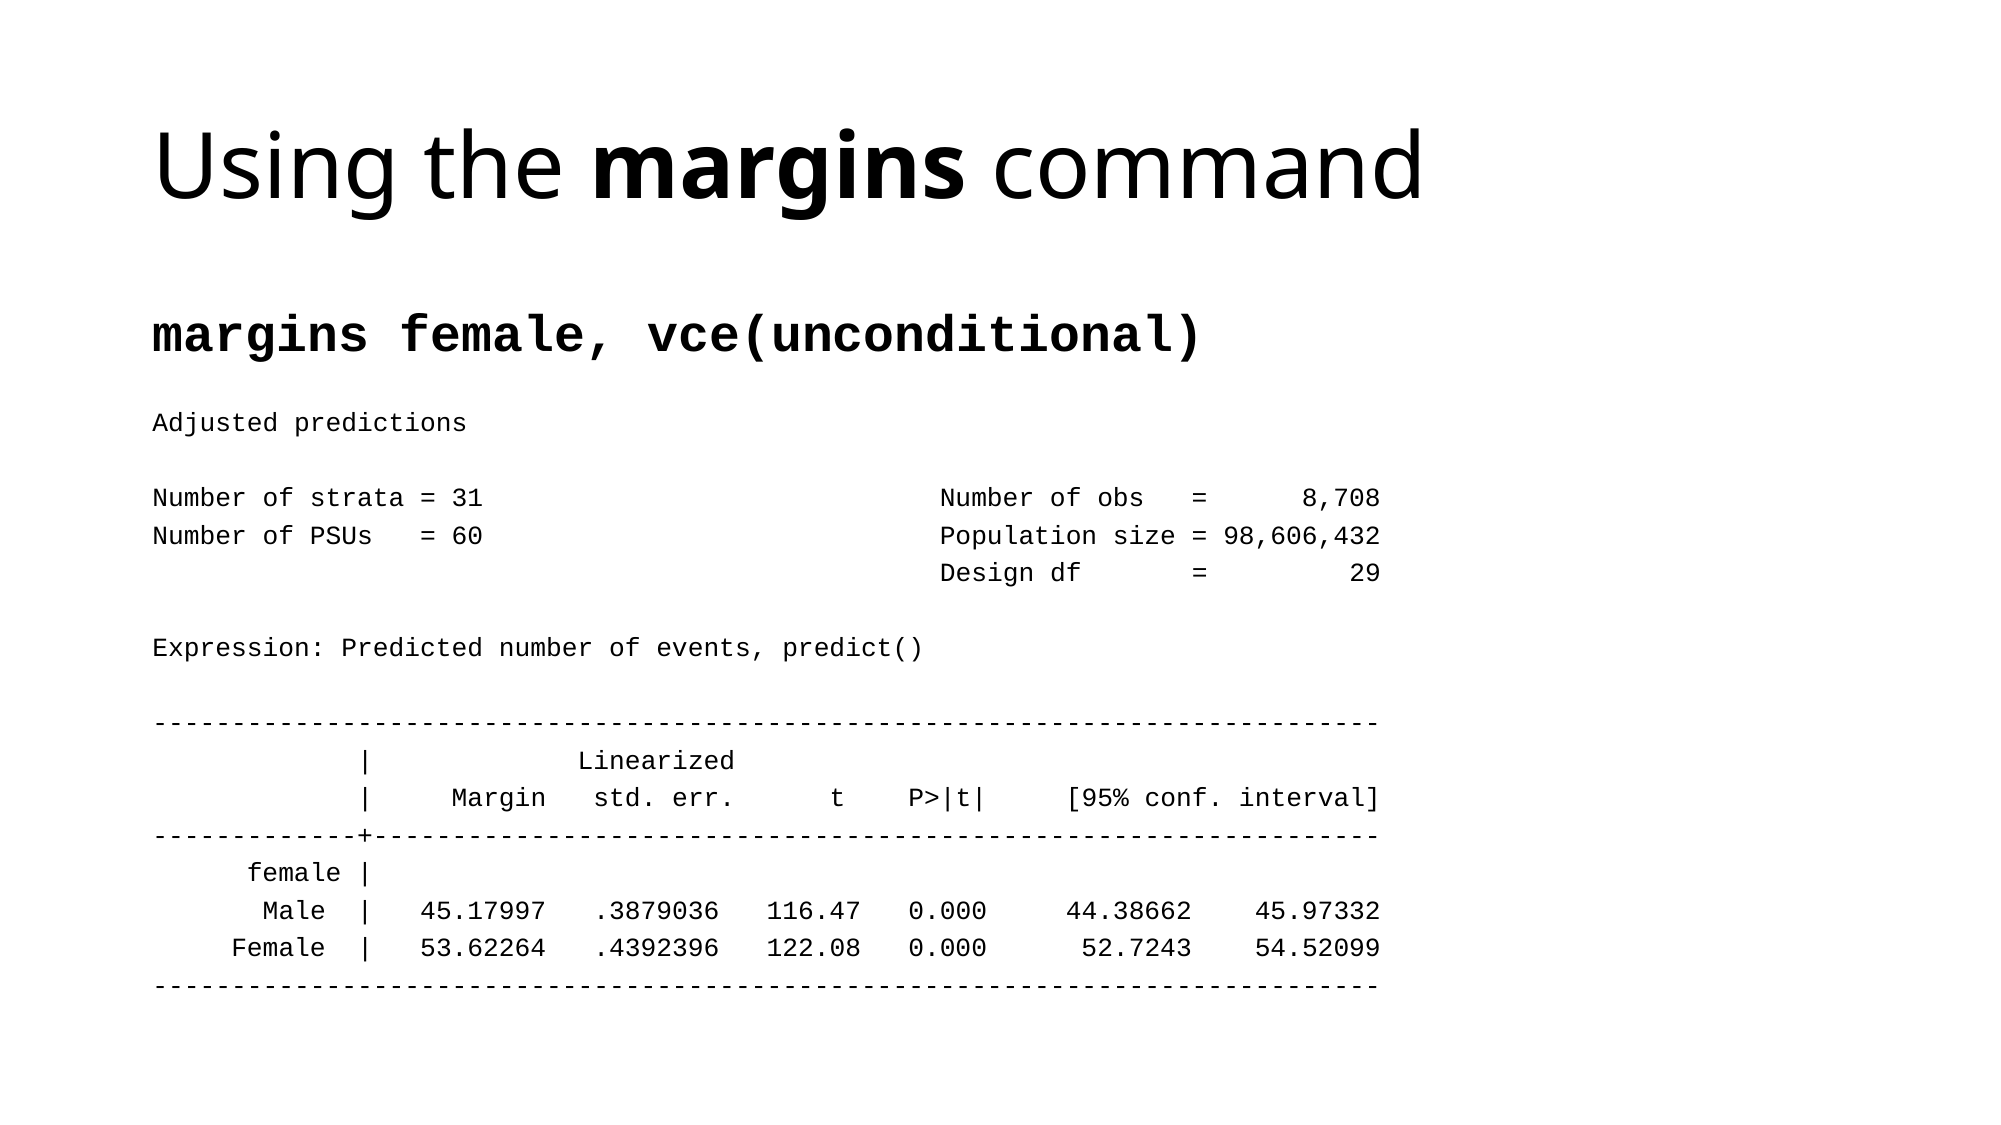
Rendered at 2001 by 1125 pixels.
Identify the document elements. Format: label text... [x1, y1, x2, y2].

title Using the margins command [137, 59, 1863, 278]
list margins female, vce(unconditional) Adjusted predictions Number of strata = 31 Number of obs = 8,708 Number of PSUs = 60 Population size = 98,606,432 Design df = 29 Expression: Predicted number of events, predict() ------------------------------------------------------------------------------ | Linearized | Margin std. err. t P>|t| [95% conf. interval] -------------+---------------------------------------------------------------- female | Male | 45.17997 .3879036 116.47 0.000 44.38662 45.97332 Female | 53.62264 .4392396 122.08 0.000 52.7243 54.52099 ------------------------------------------------------------------------------ [137, 299, 1863, 1014]
